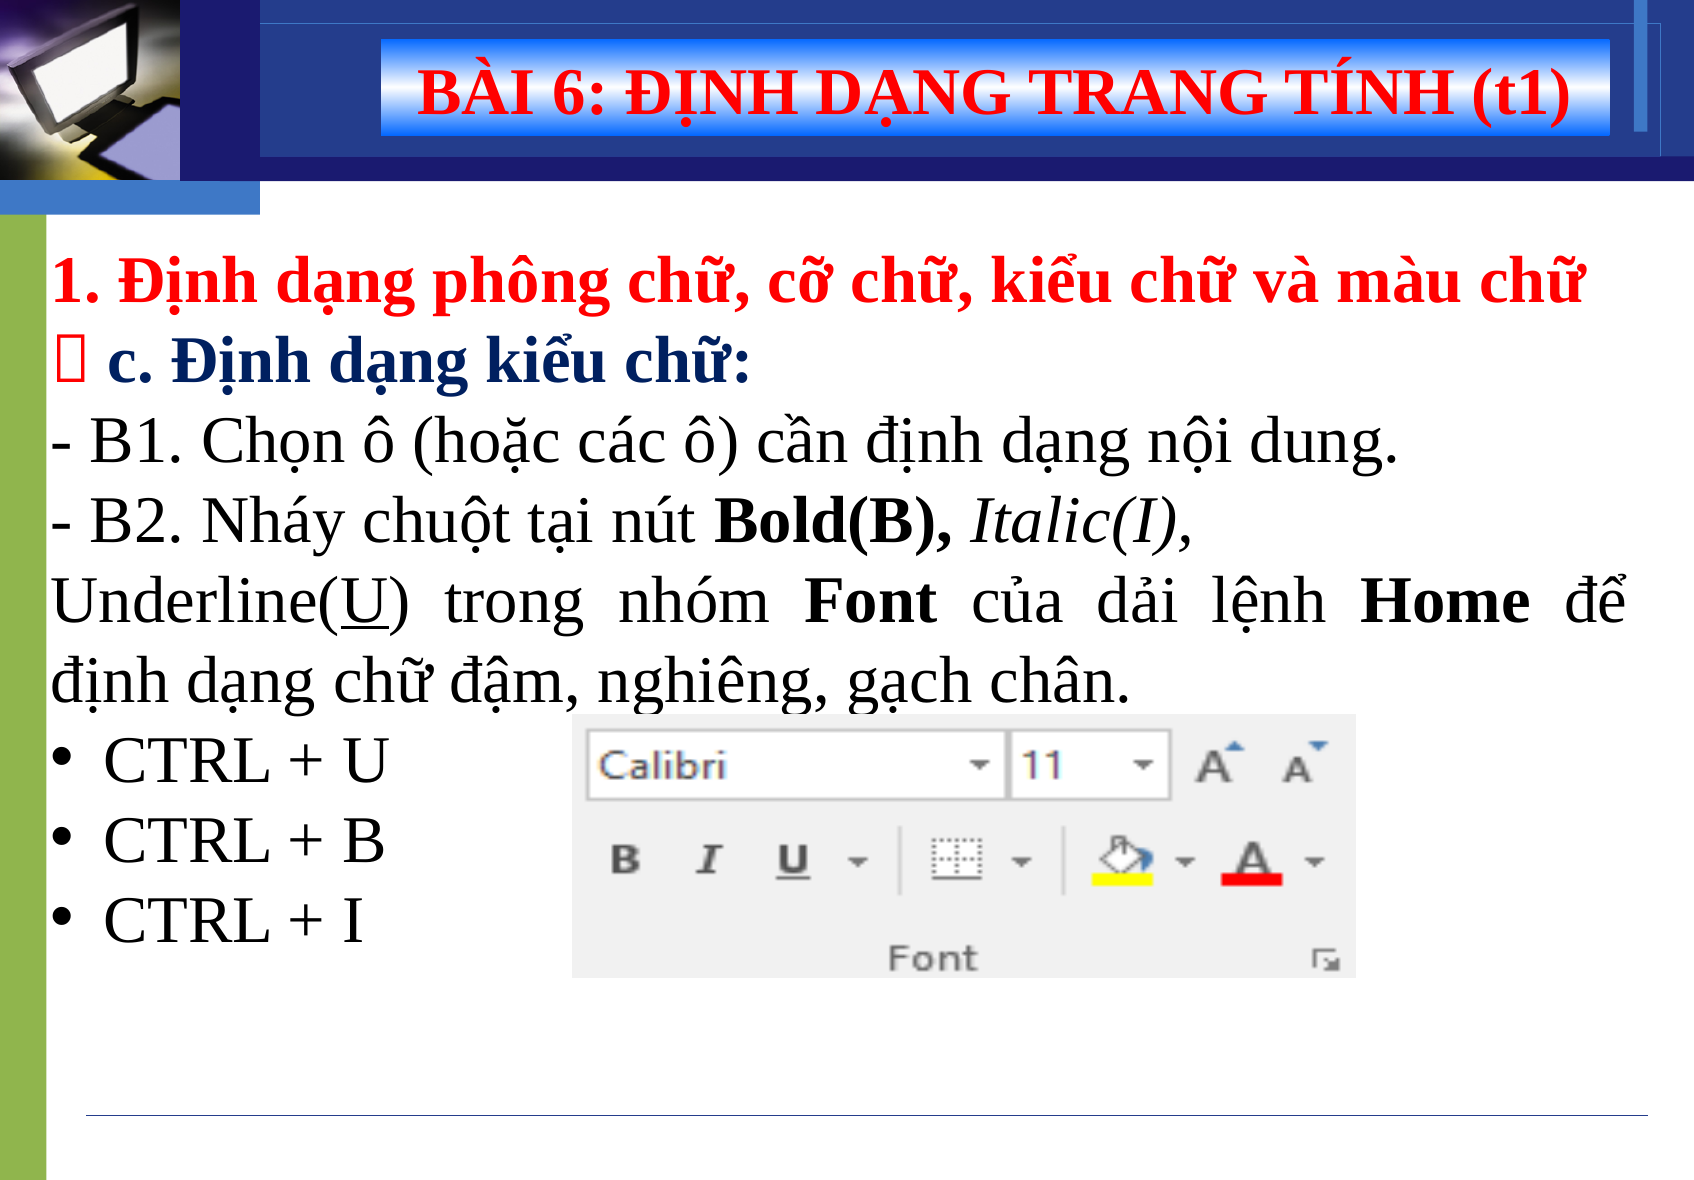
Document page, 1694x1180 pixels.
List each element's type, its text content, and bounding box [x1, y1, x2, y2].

picture [571, 714, 1356, 978]
picture [0, 0, 180, 180]
text_box BÀI 6: ĐỊNH DẠNG TRANG TÍNH (t1) [381, 39, 1610, 136]
text_box 1. Định dạng phông chữ, cỡ chữ, kiểu chữ và màu chữ  c. Định dạng kiểu chữ: - B1. Chọn ô (hoặc các ô) cần định dạng nội dung. - B2. Nháy chuột tại nút Bold(B), Italic(I), Underline(U) trong nhóm Font của dải lệnh Home để định dạng chữ đậm, nghiêng, gạch chân. CTRL + U CTRL + B CTRL + I [34, 227, 1644, 964]
